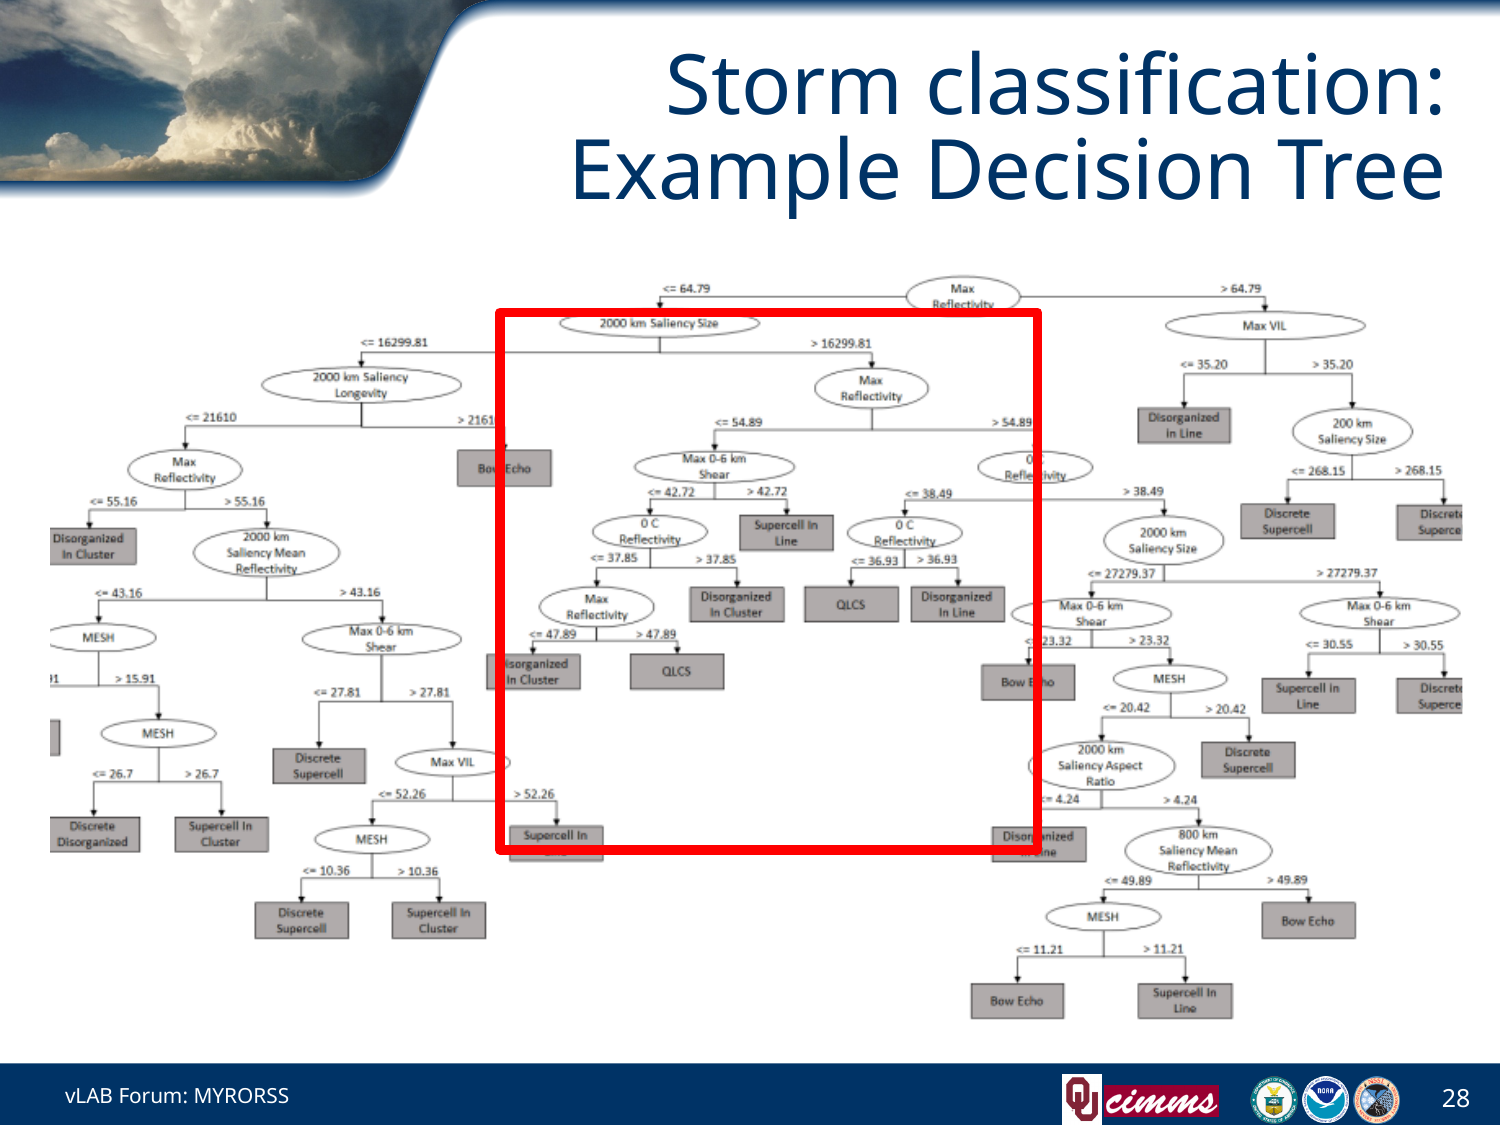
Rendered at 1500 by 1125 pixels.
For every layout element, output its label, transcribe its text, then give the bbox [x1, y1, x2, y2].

picture [1302, 1076, 1349, 1123]
picture [0, 0, 1500, 244]
slide_number 28 [1412, 1074, 1500, 1125]
title Storm classification: Example Decision Tree [437, 24, 1463, 238]
footer vLAB Forum: MYRORSS [49, 1074, 801, 1125]
picture [1250, 1076, 1298, 1124]
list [49, 262, 1463, 1038]
picture [1353, 1076, 1400, 1124]
picture [1062, 1074, 1102, 1125]
picture [1104, 1085, 1219, 1117]
